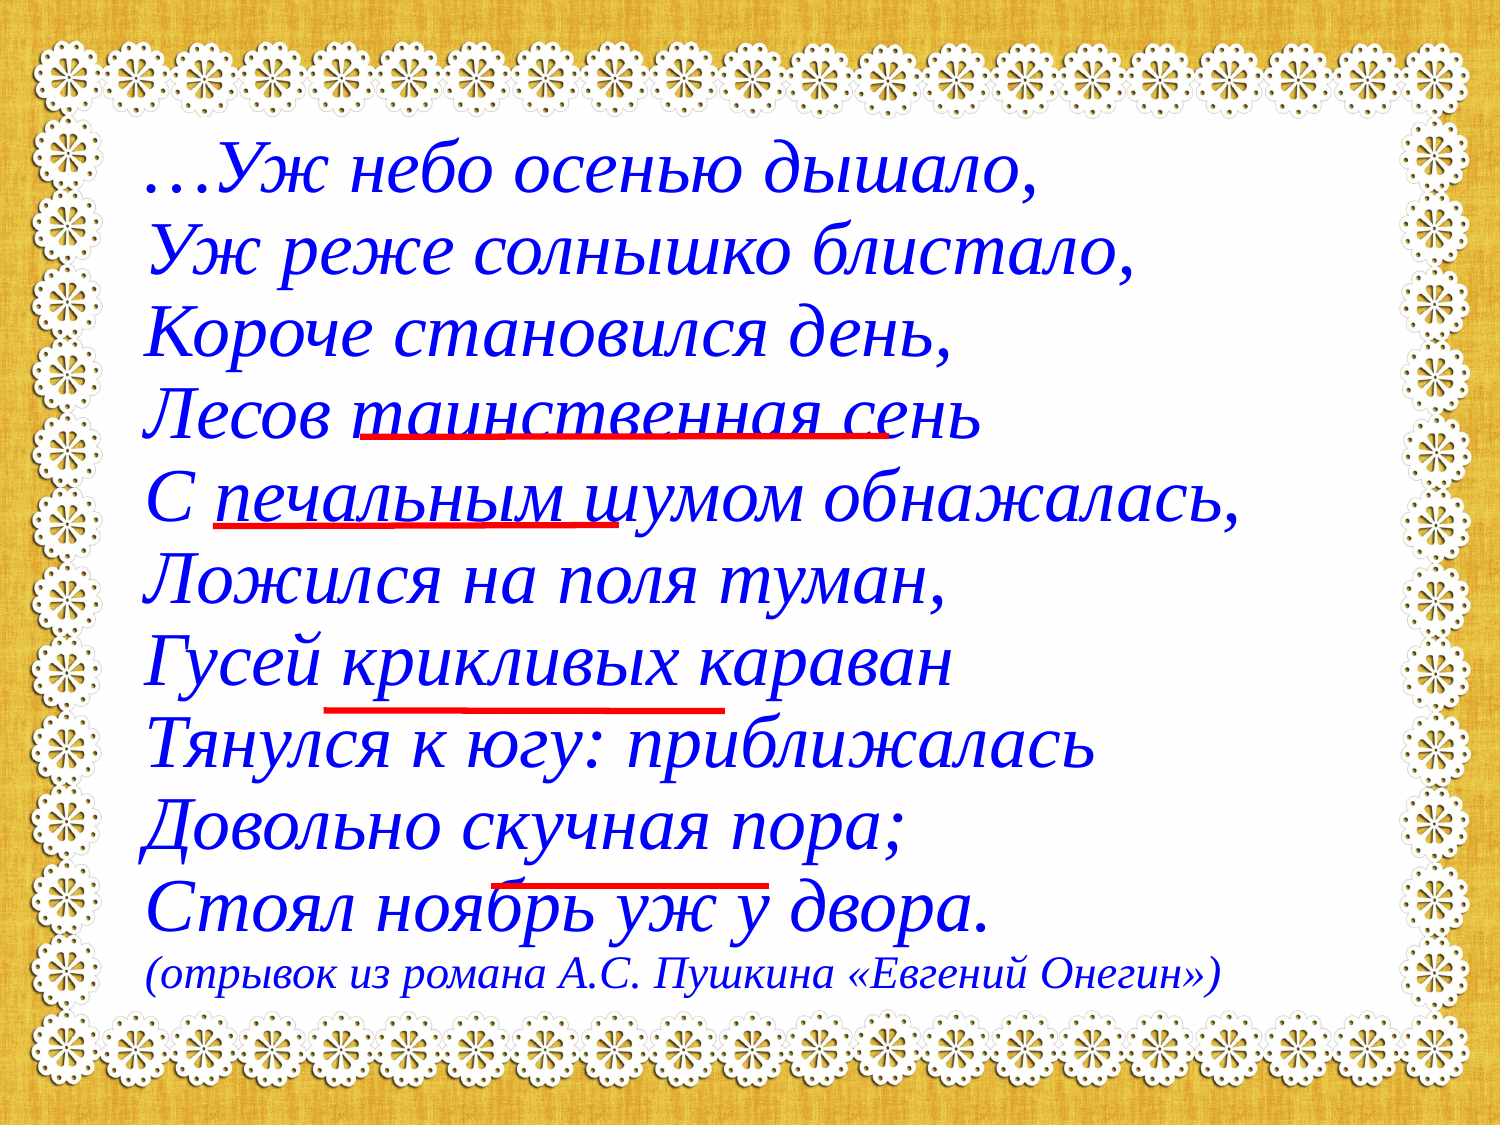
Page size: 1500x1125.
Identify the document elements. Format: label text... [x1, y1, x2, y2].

picture [0, 0, 1500, 1125]
title …Уж небо осенью дышало, Уж реже солнышко блистало, Короче становился день, Лесов таинственная сень С печальным шумом обнажалась, Ложился на поля туман, Гусей крикливых караван Тянулся к югу: приближалась Довольно скучная пора; Стоял ноябрь уж у двора. (отрывок из романа А.С. Пушкина «Евгений Онегин») [129, 118, 1499, 1063]
